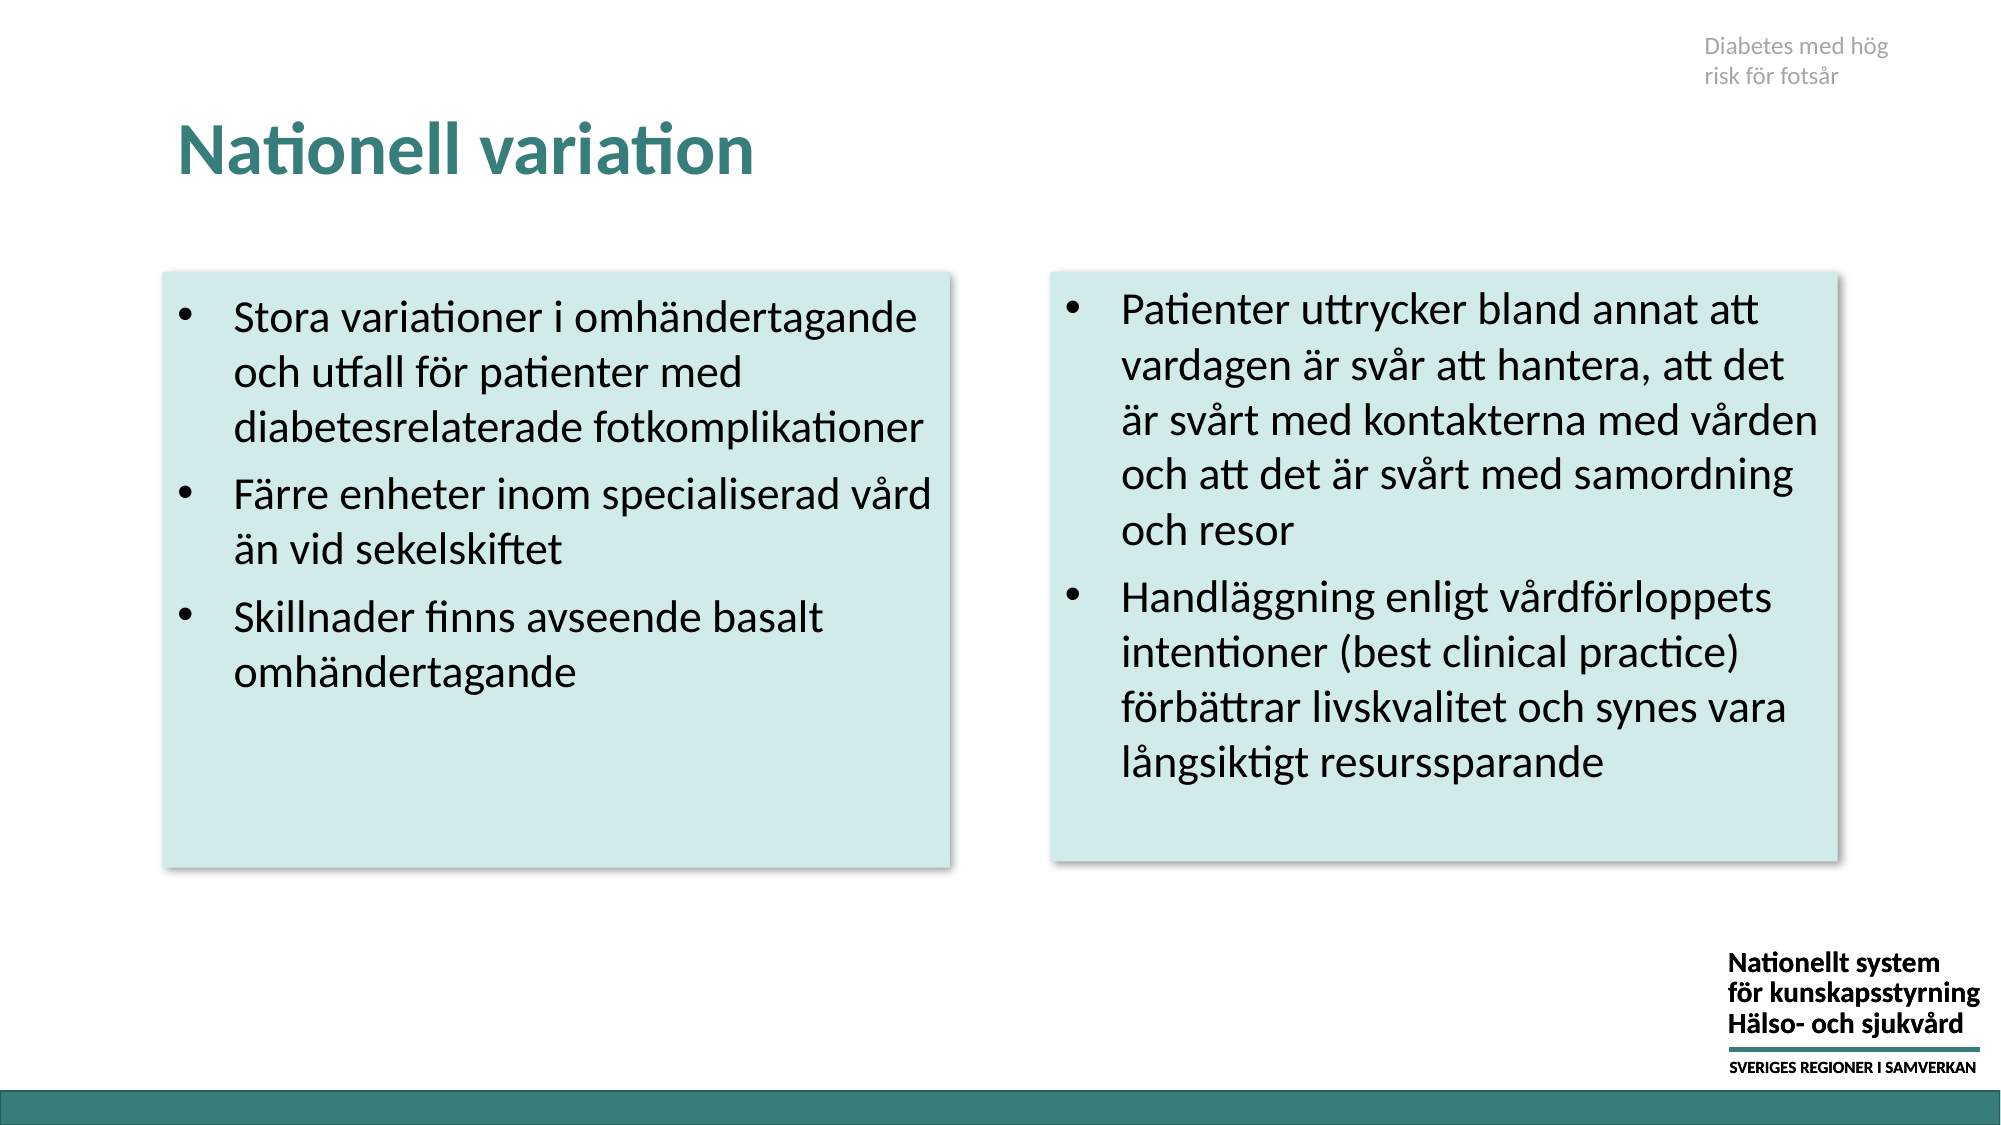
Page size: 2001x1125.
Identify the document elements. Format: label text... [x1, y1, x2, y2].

text_box Diabetes med hög risk för fotsår [1689, 22, 1945, 97]
text_box Patienter uttrycker bland annat att vardagen är svår att hantera, att det är svårt med kontakterna med vården och att det är svårt med samordning och resor Handläggning enligt vårdförloppets intentioner (best clinical practice) förbättrar livskvalitet och synes vara långsiktigt resurssparande [1050, 271, 1838, 862]
title Nationell variation [162, 98, 1663, 199]
list Stora variationer i omhändertagande och utfall för patienter med diabetesrelaterade fotkomplikationer Färre enheter inom specialiserad vård än vid sekelskiftet Skillnader finns avseende basalt omhändertagande [162, 271, 950, 868]
